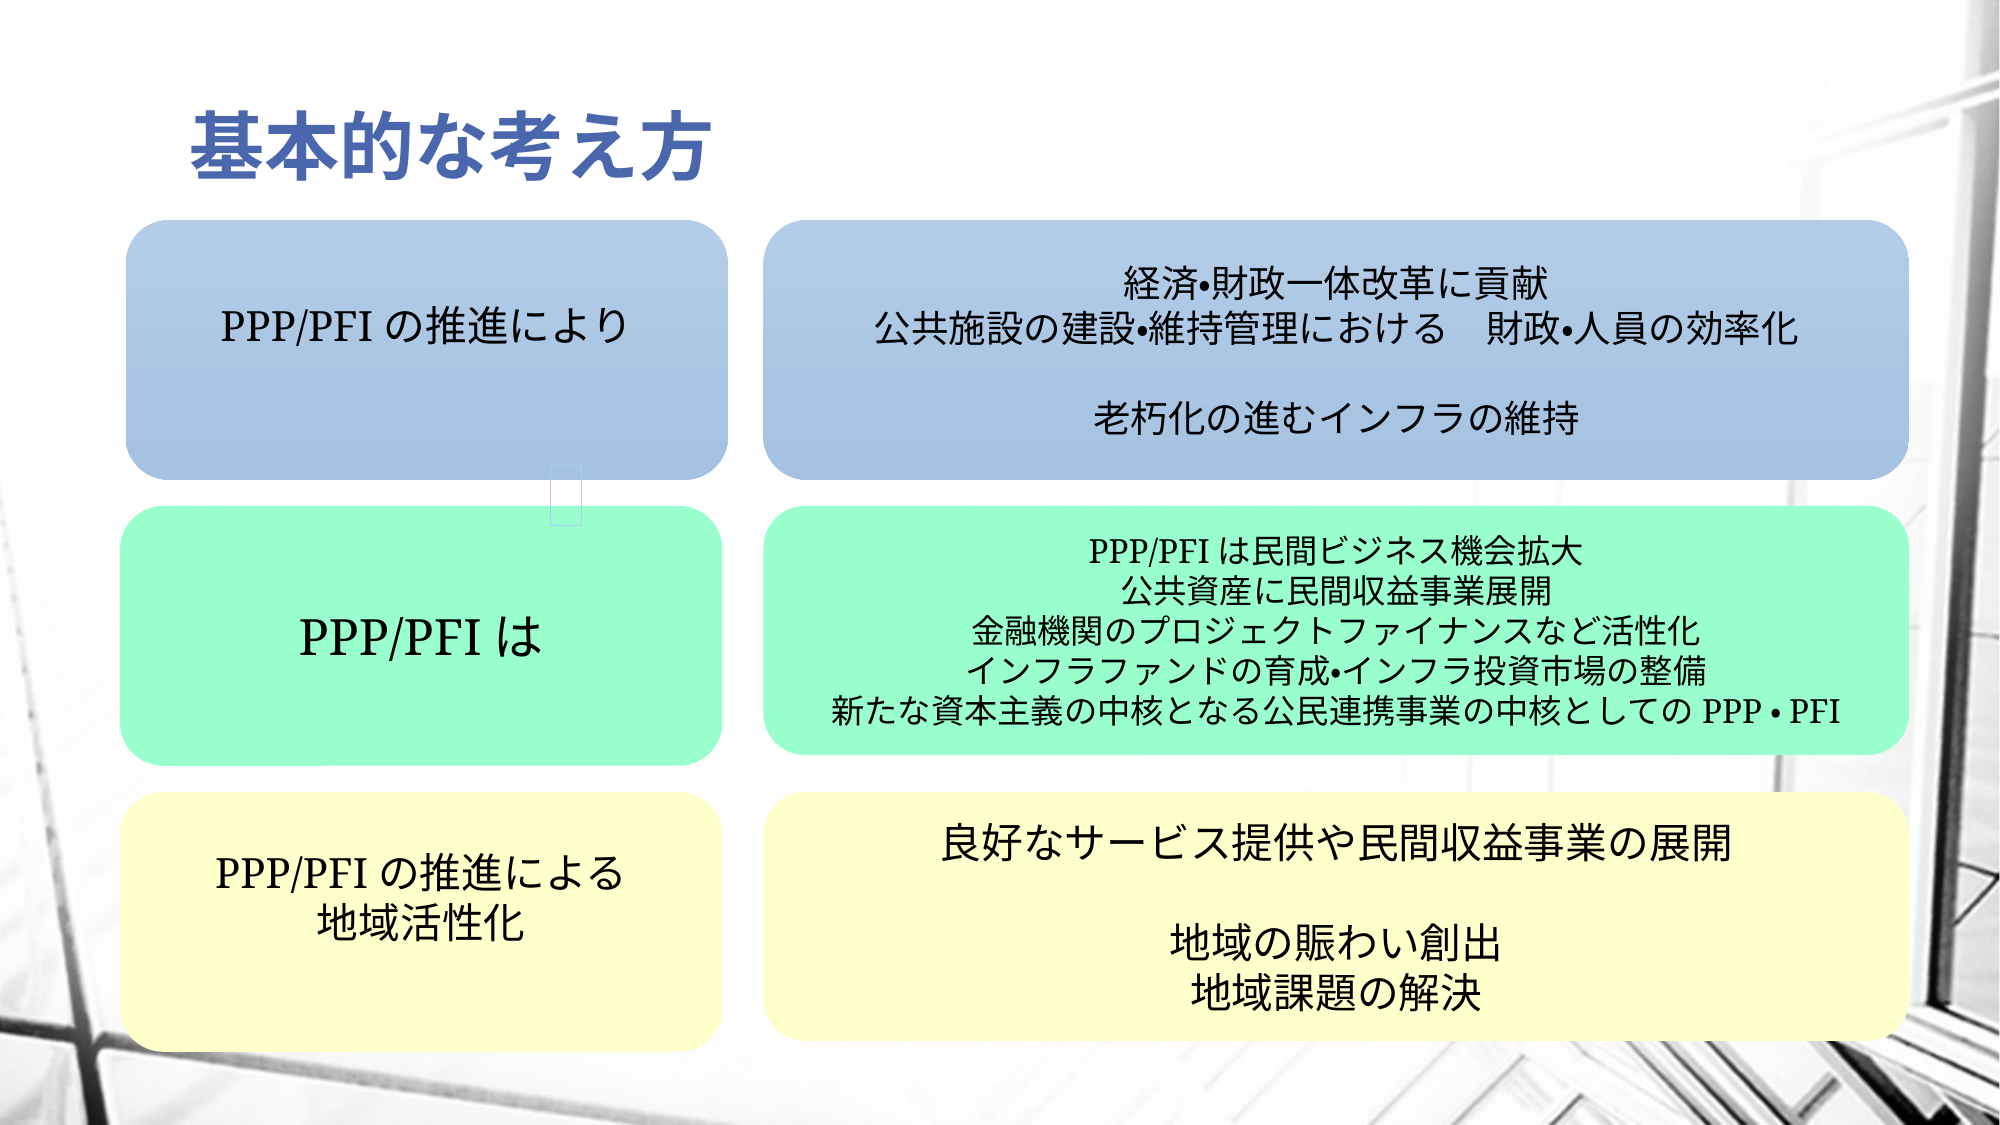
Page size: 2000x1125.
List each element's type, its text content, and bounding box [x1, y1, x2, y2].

text_box PPP/PFIは [119, 505, 724, 767]
text_box [550, 465, 582, 526]
text_box 経済・財政一体改革に貢献 公共施設の建設・維持管理における 財政・人員の効率化 老朽化の進むインフラの維持 [762, 219, 1910, 481]
text_box PPP/PFIの推進による 地域活性化 [119, 791, 724, 1053]
text_box 良好なサービス提供や民間収益事業の展開 地域の賑わい創出 地域課題の解決 [762, 791, 1910, 1042]
title 基本的な考え方 [174, 87, 1600, 197]
picture [0, 0, 2000, 1125]
text_box PPP/PFIは民間ビジネス機会拡大 公共資産に民間収益事業展開 金融機関のプロジェクトファイナンスなど活性化 インフラファンドの育成・インフラ投資市場の整備 新たな資本主義の中核となる公民連携事業の中核としてのPPP・PFI [762, 505, 1910, 756]
text_box PPP/PFIの推進により [125, 219, 729, 481]
